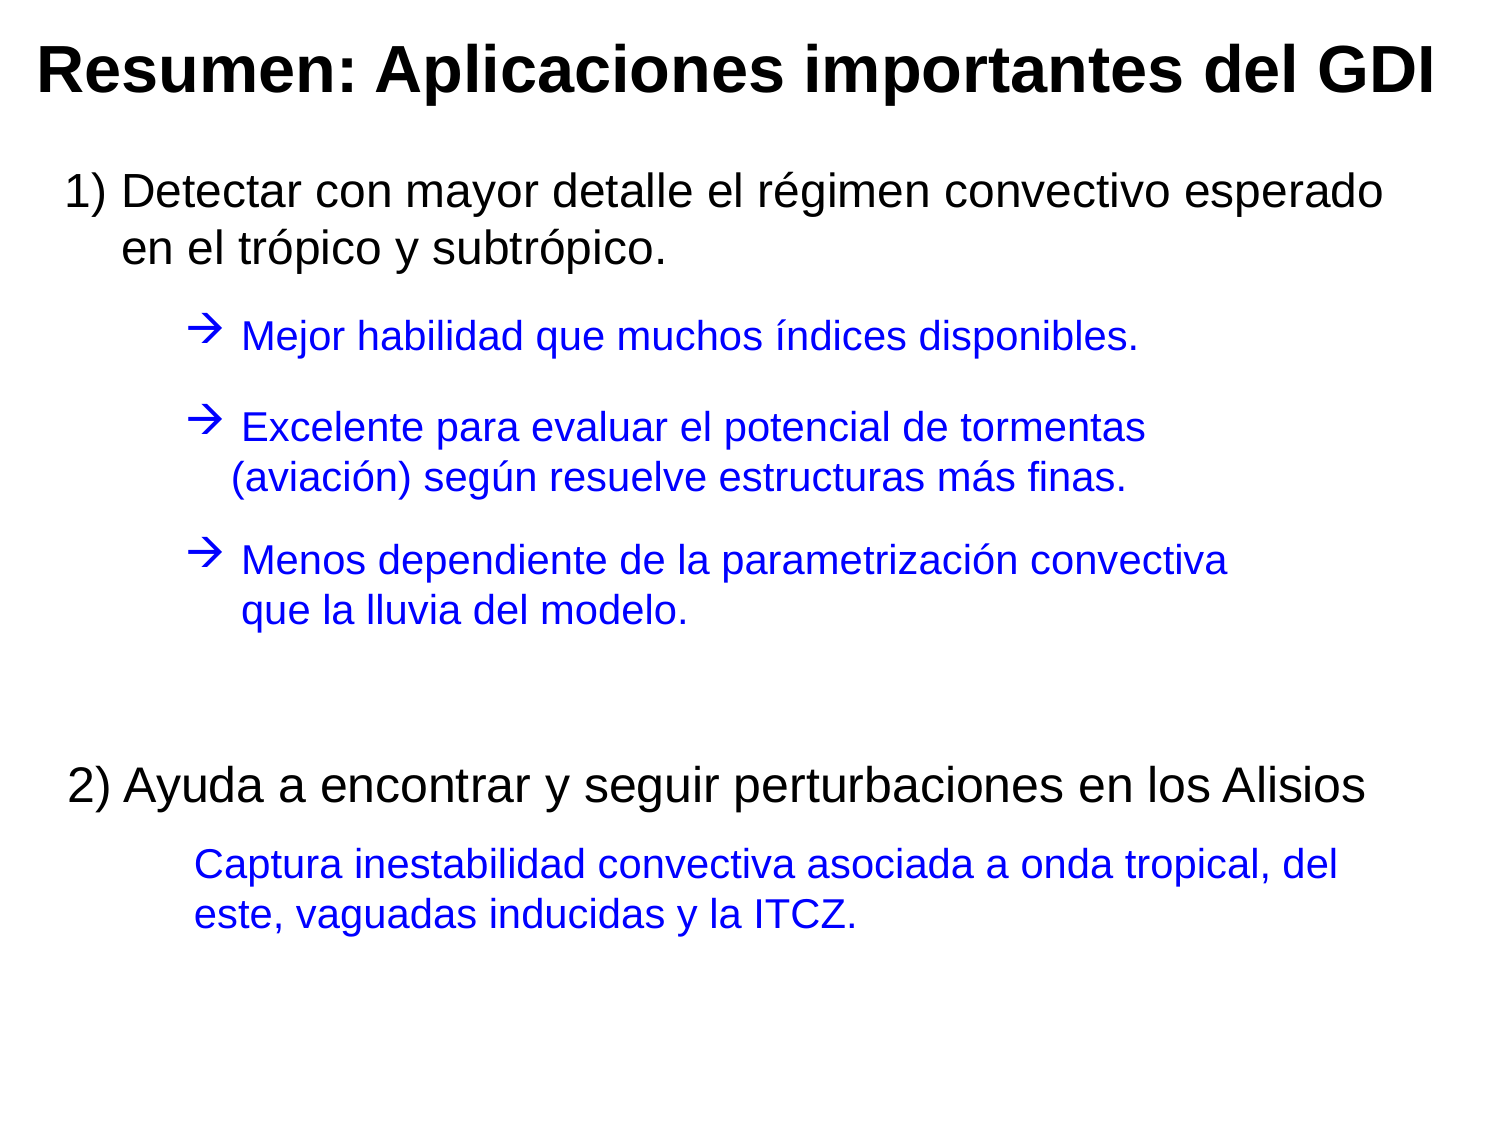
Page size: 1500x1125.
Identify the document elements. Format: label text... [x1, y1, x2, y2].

text_box 2) Ayuda a encontrar y seguir perturbaciones en los Alisios [53, 744, 1383, 820]
text_box Captura inestabilidad convectiva asociada a onda tropical, del este, vaguadas inducidas y la ITCZ. [179, 829, 1437, 944]
text_box Detectar con mayor detalle el régimen convectivo esperado en el trópico y subtrópico. [49, 152, 1413, 282]
text_box Resumen: Aplicaciones importantes del GDI [21, 28, 1453, 115]
text_box Menos dependiente de la parametrización convectiva que la lluvia del modelo. [170, 525, 1250, 640]
text_box Excelente para evaluar el potencial de tormentas (aviación) según resuelve estructuras más finas. [170, 392, 1413, 507]
text_box Mejor habilidad que muchos índices disponibles. [170, 300, 1413, 366]
